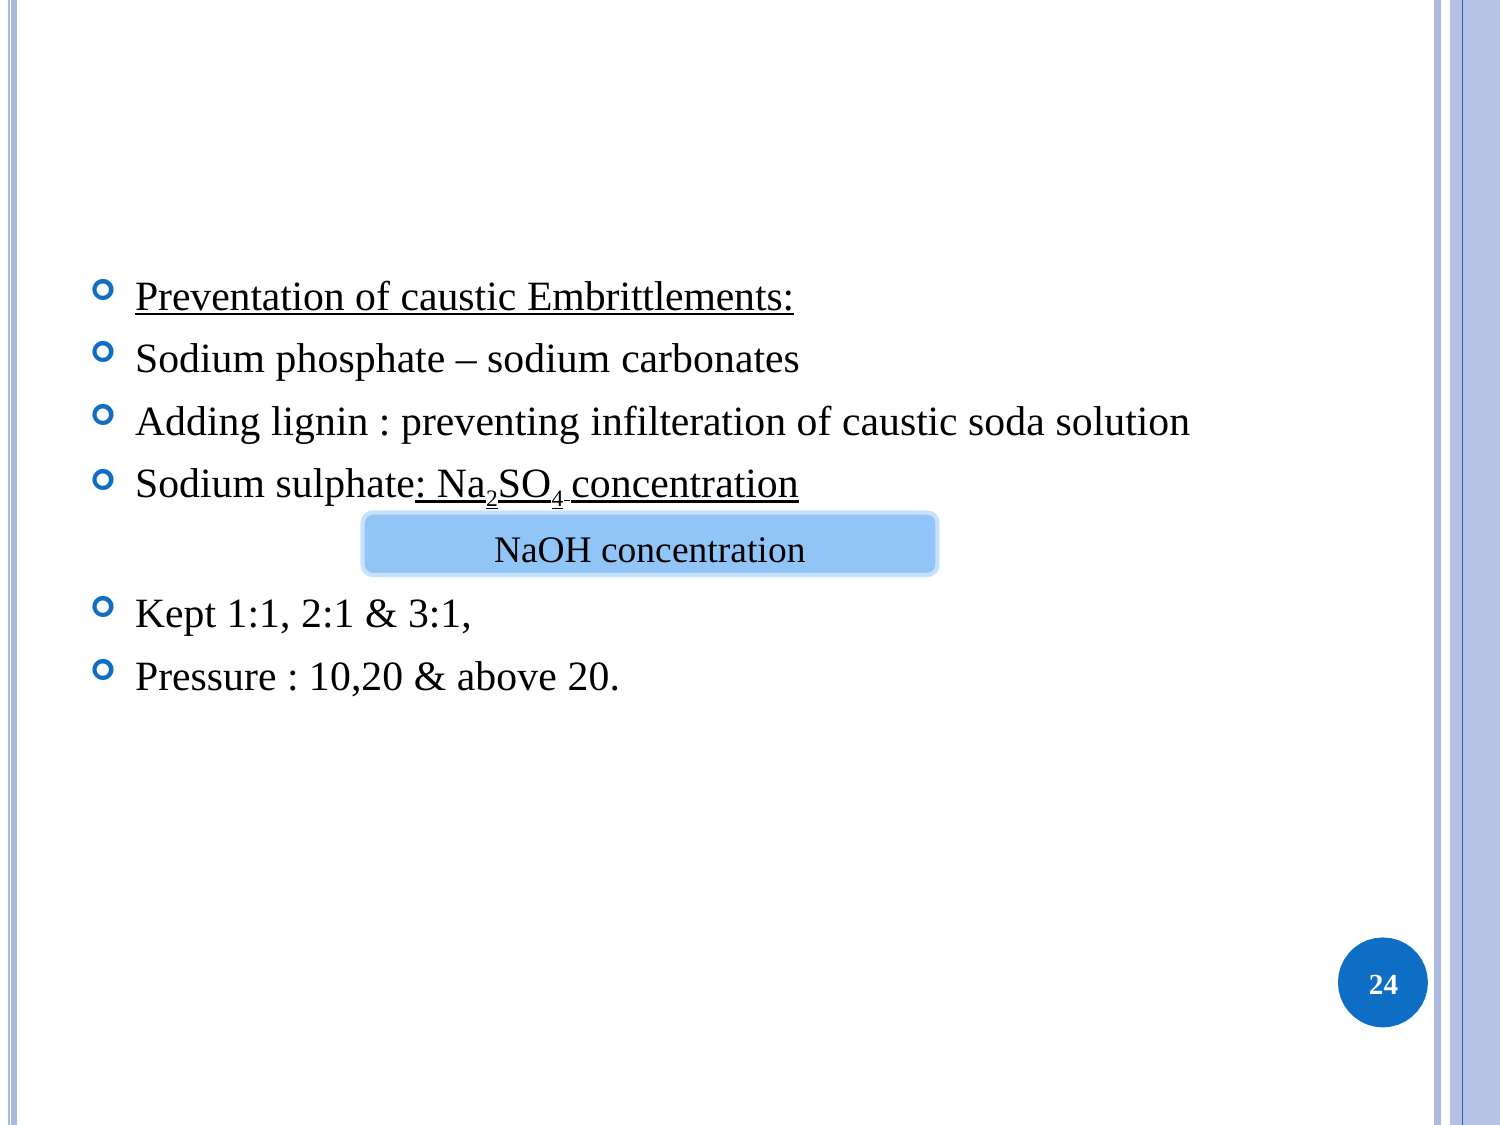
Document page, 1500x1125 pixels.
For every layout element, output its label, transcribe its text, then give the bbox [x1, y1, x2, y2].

text_box 24 [1366, 963, 1401, 1000]
text_box Preventation of caustic Embrittlements: Sodium phosphate – sodium carbonates Adding lignin : preventing infilteration of caustic soda solution Sodium sulphate: Na2SO4 concentration NaOH concentration Kept 1:1, 2:1 & 3:1, Pressure : 10,20 & above 20. [87, 253, 1199, 699]
